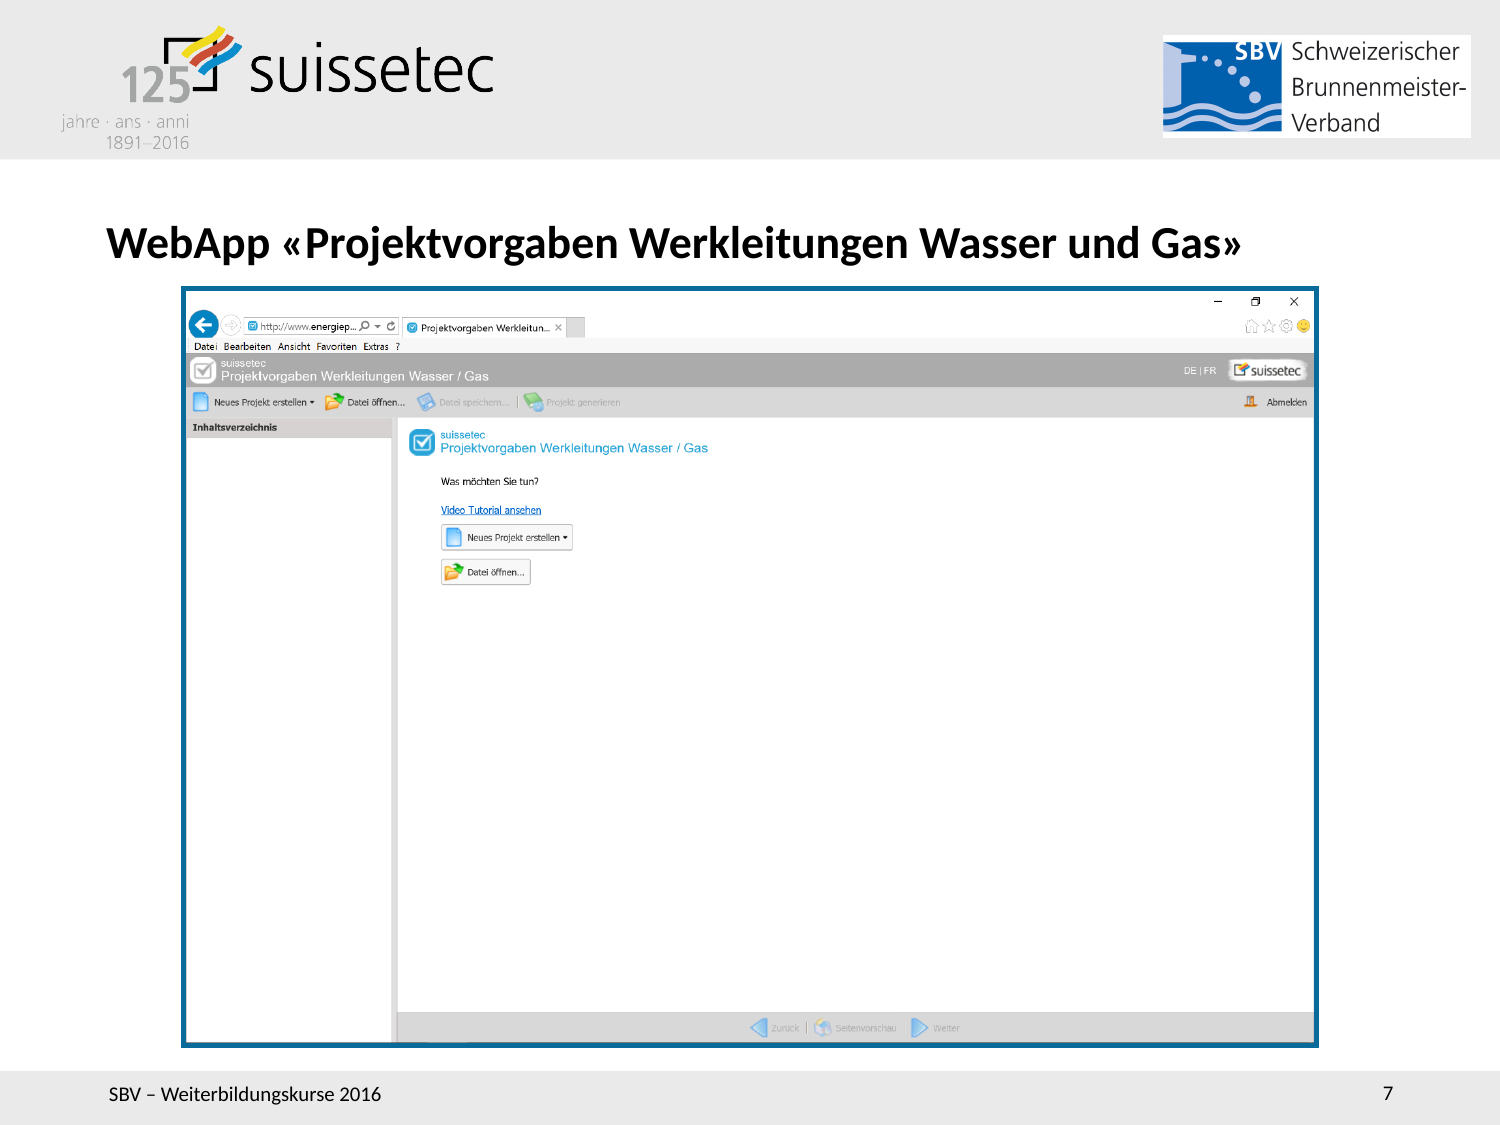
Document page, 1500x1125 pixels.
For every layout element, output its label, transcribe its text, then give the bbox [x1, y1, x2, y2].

slide_number 7 [1320, 1079, 1394, 1115]
slide_number SBV – Weiterbildungskurse 2016 [108, 1079, 408, 1116]
title WebApp «Projektvorgaben Werkleitungen Wasser und Gas» [106, 212, 1394, 280]
picture [1163, 35, 1471, 138]
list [185, 290, 1315, 1043]
picture [61, 25, 493, 149]
